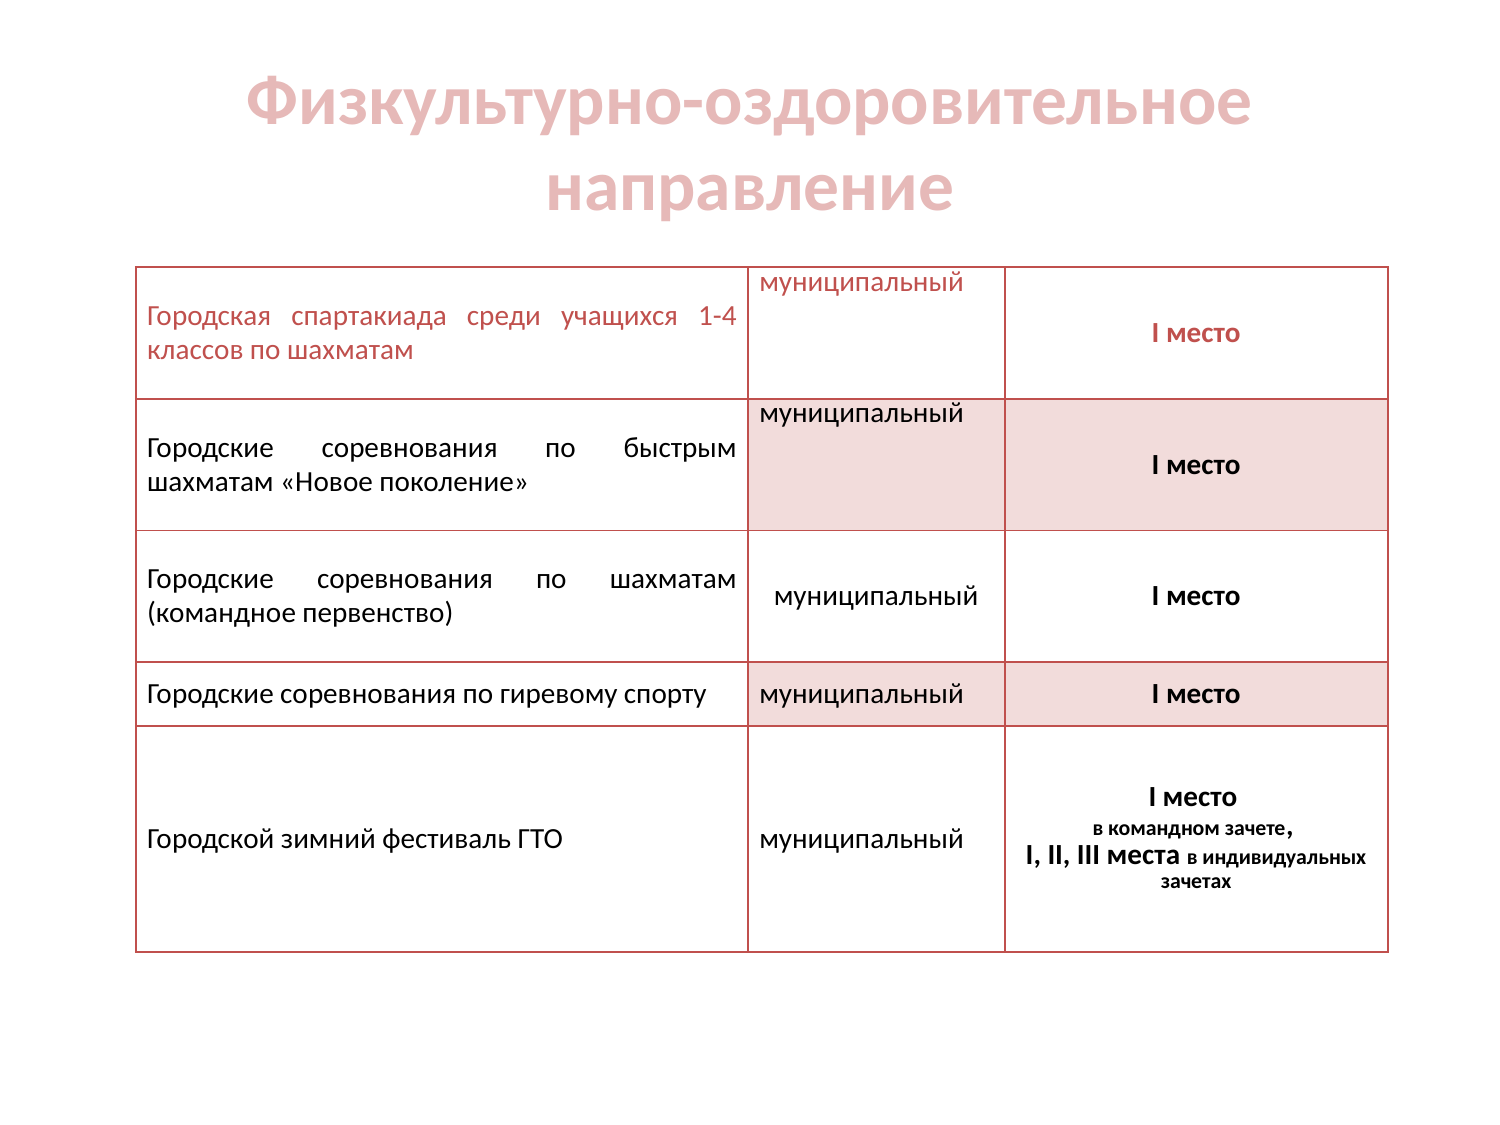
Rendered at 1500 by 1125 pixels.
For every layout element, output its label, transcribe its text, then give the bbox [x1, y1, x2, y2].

table_cell I место [1006, 531, 1387, 661]
table_cell Городские соревнования по гиревому спорту [137, 663, 747, 725]
table_header I место [1006, 268, 1387, 398]
table_header муниципальный [749, 268, 1004, 398]
table_cell I место [1006, 400, 1387, 530]
table_cell I место [1006, 663, 1387, 725]
table_cell Городские соревнования по быстрым шахматам «Но­вое поколение» [137, 400, 747, 530]
table_header Городская спартакиада среди учащихся 1-4 классов по шахматам [137, 268, 747, 398]
table_cell муниципальный [749, 400, 1004, 530]
title Физкультурно-оздоровительное направление [75, 45, 1425, 233]
table_cell I место в командном зачете, I, II, III места в индивидуальных зачетах [1006, 727, 1387, 951]
table_cell муниципальный [749, 727, 1004, 951]
table_cell муниципальный [749, 531, 1004, 661]
table_cell Городской зимний фестиваль ГТО [137, 727, 747, 951]
table_cell муниципальный [749, 663, 1004, 725]
table_cell Городские соревнования по шахматам (командное первенство) [137, 531, 747, 661]
